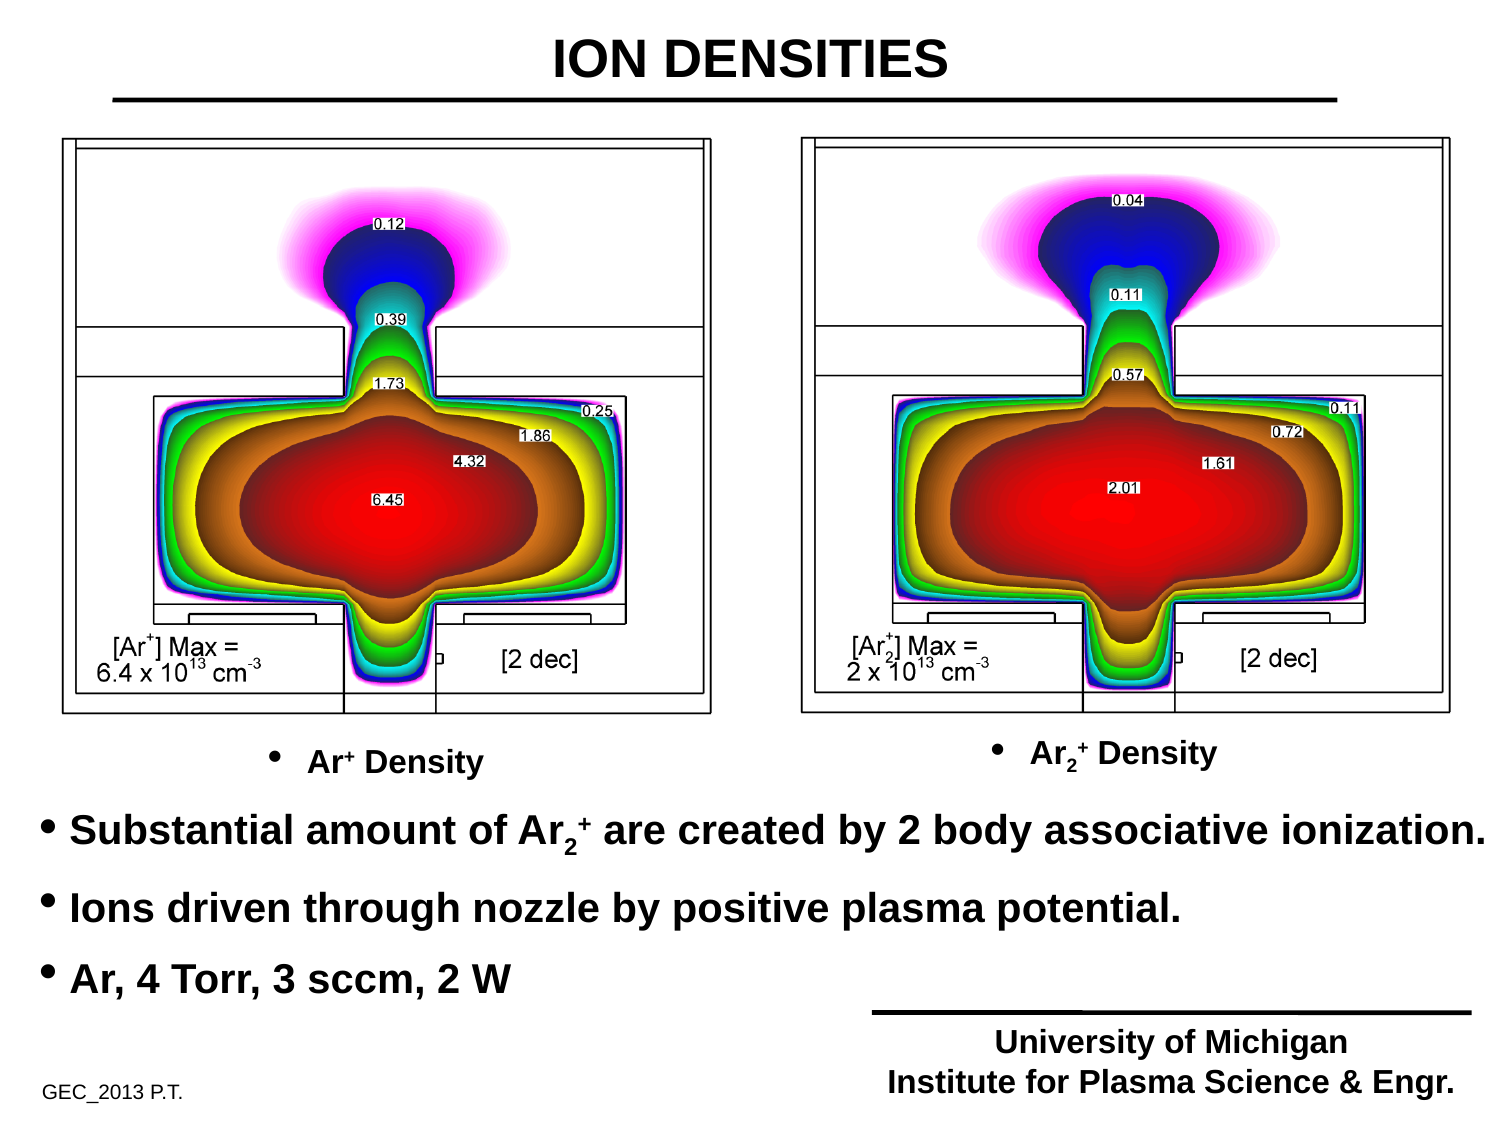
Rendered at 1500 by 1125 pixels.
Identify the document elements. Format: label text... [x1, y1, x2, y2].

text_box Ar2+ Density [977, 733, 1273, 784]
text_box Ar+ Density [254, 735, 518, 788]
text_box ION DENSITIES [537, 16, 966, 96]
picture [48, 124, 724, 726]
text_box GEC_2013 P.T. [27, 1070, 199, 1111]
text_box Substantial amount of Ar2+ are created by 2 body associative ionization. Ions driven through nozzle by positive plasma potential. Ar, 4 Torr, 3 sccm, 2 W [26, 795, 1500, 1009]
picture [787, 123, 1463, 724]
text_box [862, 1012, 1482, 1109]
